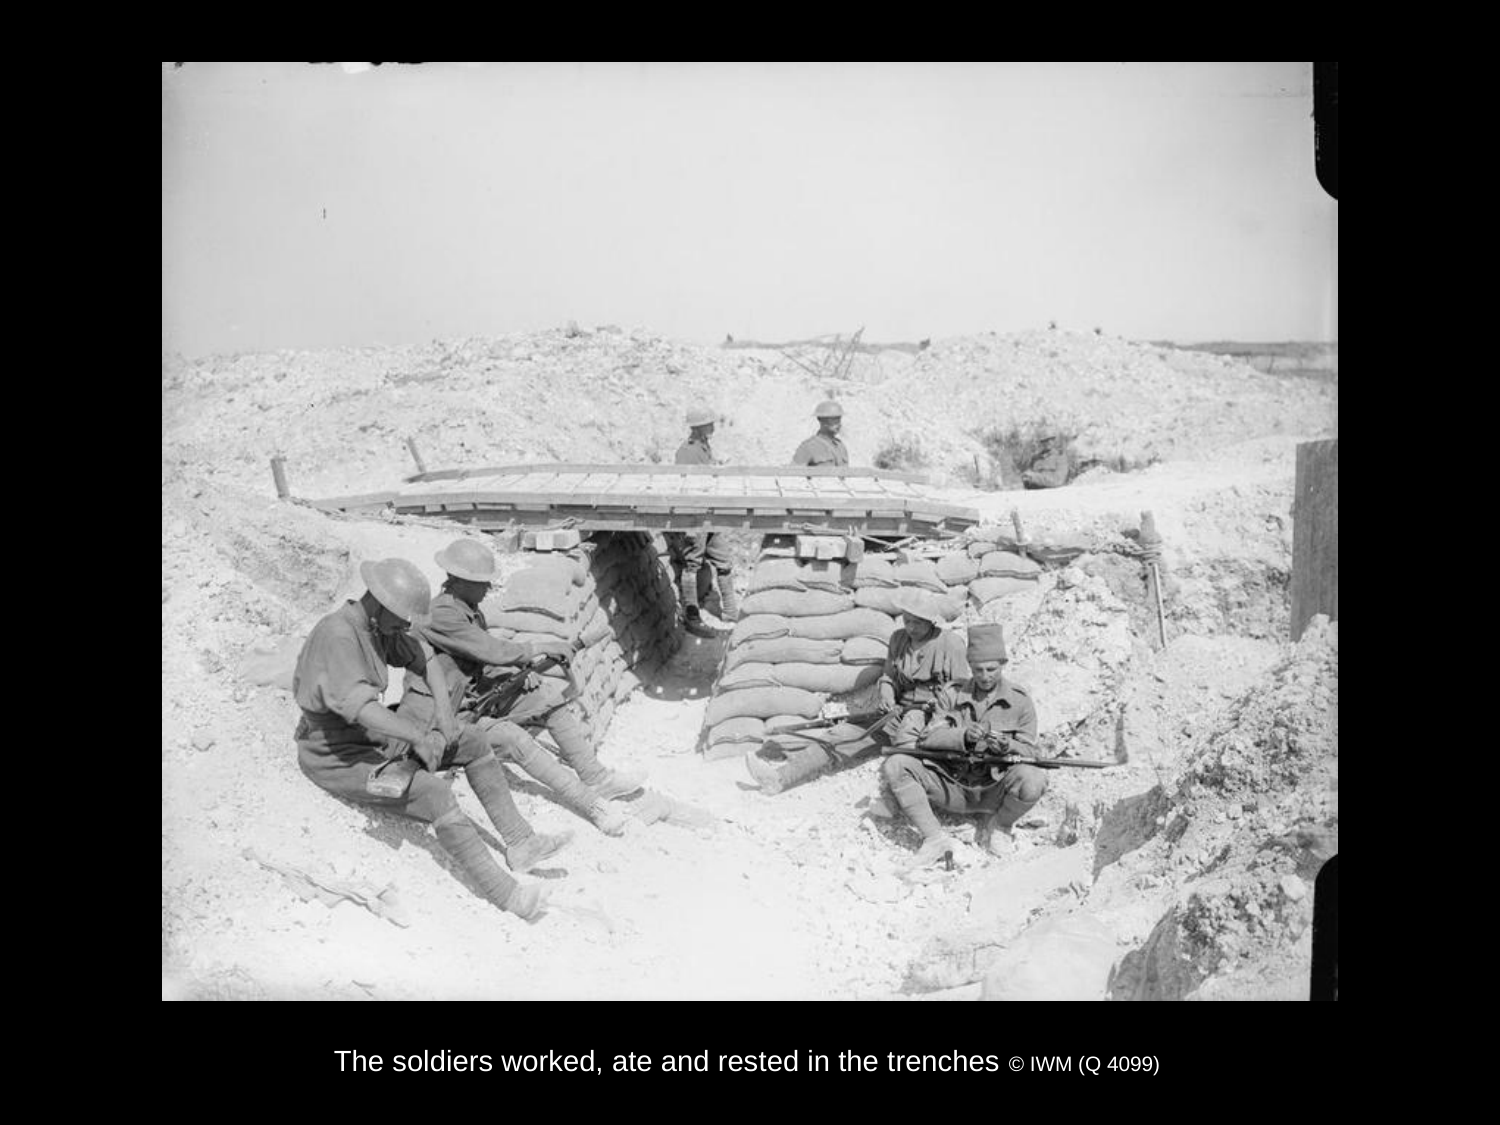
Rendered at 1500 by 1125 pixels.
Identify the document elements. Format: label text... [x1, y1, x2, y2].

picture [162, 62, 1338, 1002]
text_box The soldiers worked, ate and rested in the trenches © IWM (Q 4099) [0, 1034, 1500, 1085]
